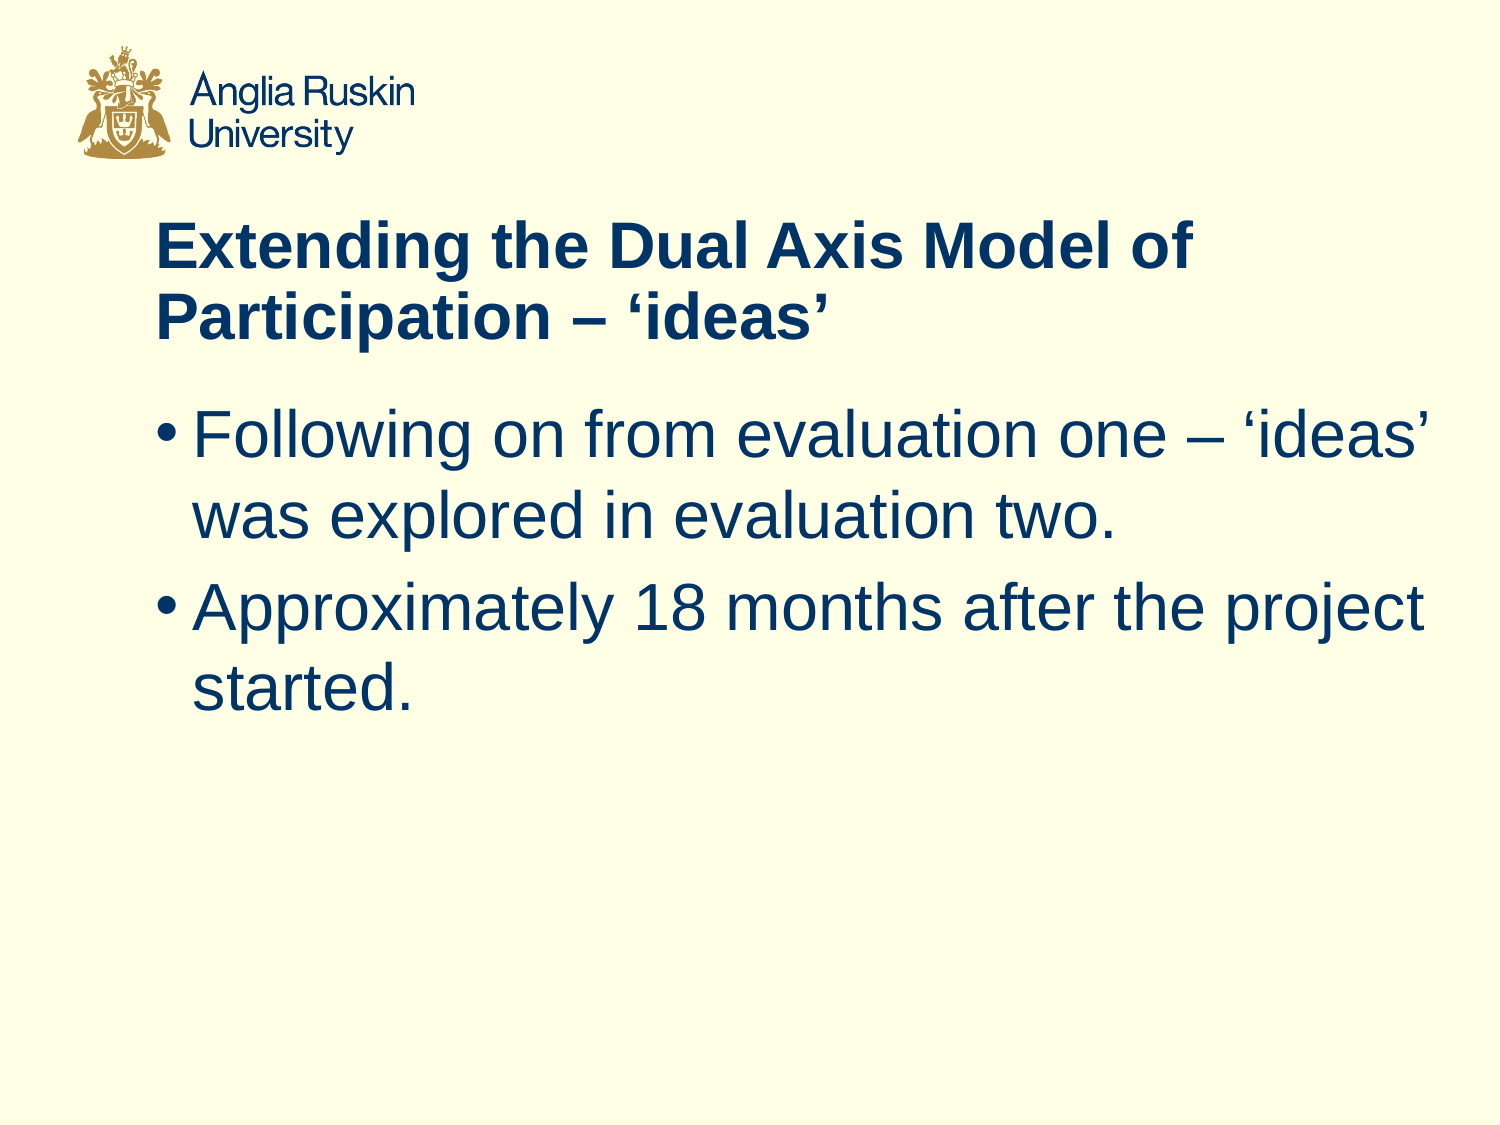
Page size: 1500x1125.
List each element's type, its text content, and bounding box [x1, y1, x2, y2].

text_box [792, 383, 1500, 984]
list Following on from evaluation one – ‘ideas’ was explored in evaluation two. Approximately 18 months after the project started. [140, 383, 792, 984]
title Extending the Dual Axis Model of Participation – ‘ideas’ [140, 203, 1397, 362]
picture [78, 46, 414, 159]
